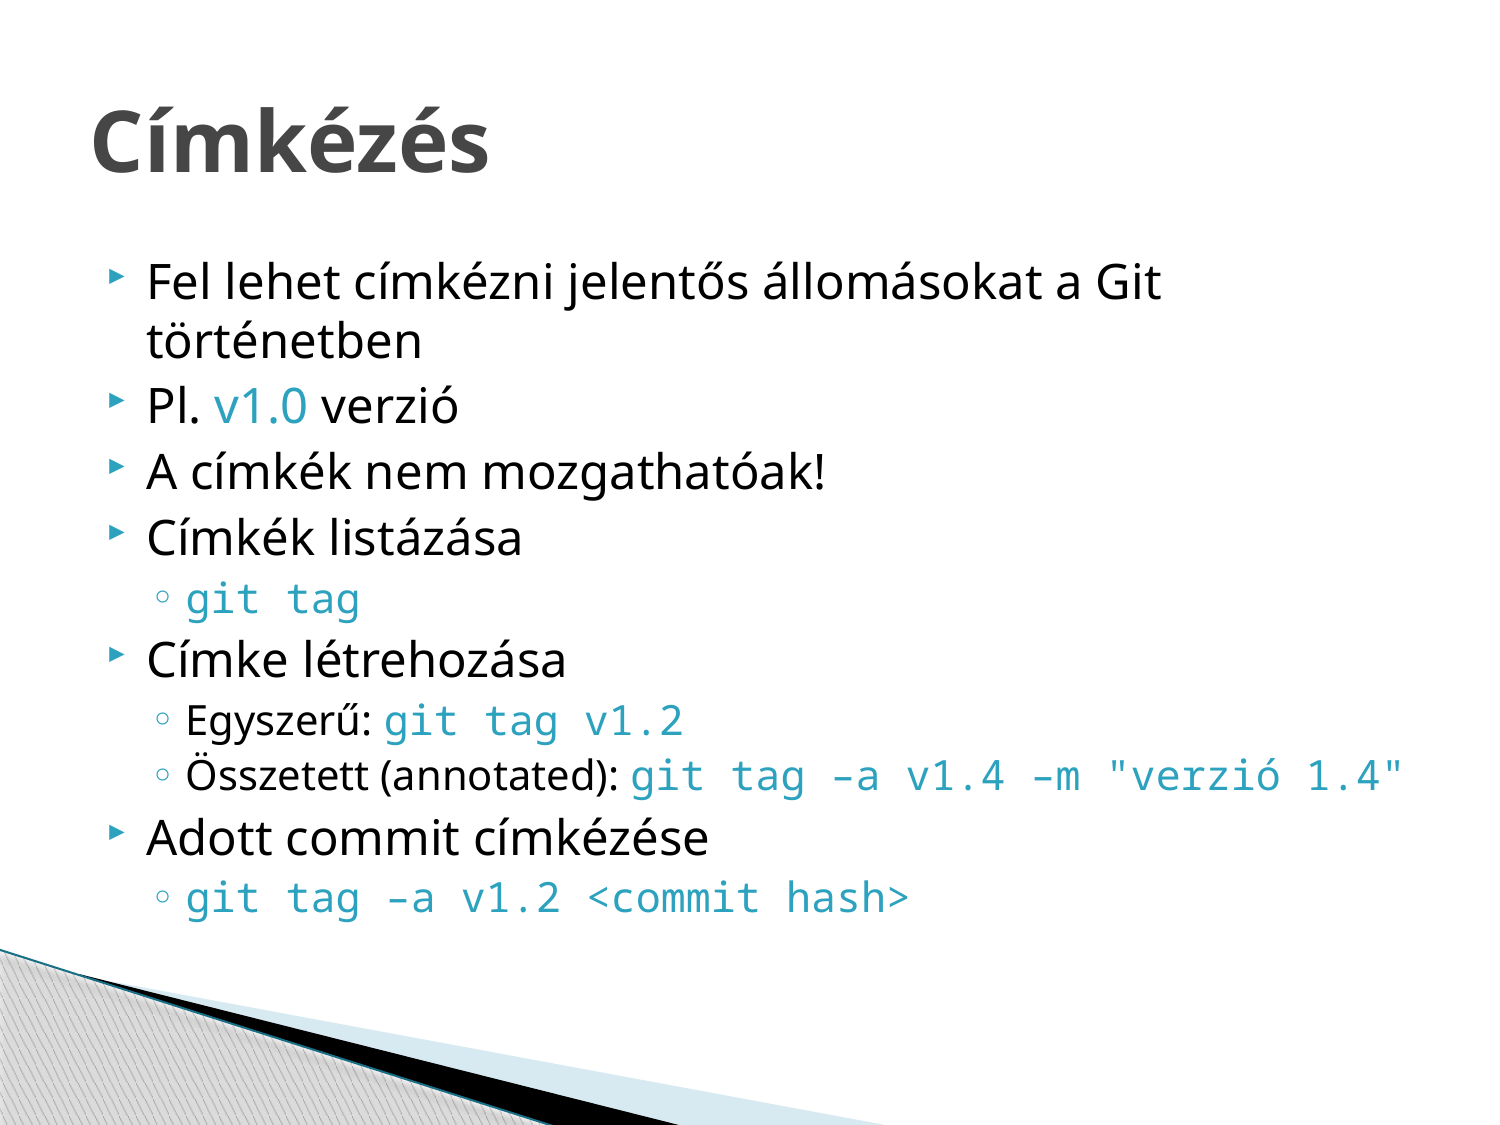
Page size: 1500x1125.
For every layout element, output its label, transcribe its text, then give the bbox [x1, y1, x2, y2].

title Címkézés [75, 45, 1425, 233]
list Fel lehet címkézni jelentős állomásokat a Git történetben Pl. v1.0 verzió A címkék nem mozgathatóak! Címkék listázása git tag Címke létrehozása Egyszerű: git tag v1.2 Összetett (annotated): git tag –a v1.4 –m "verzió 1.4" Adott commit címkézése git tag –a v1.2 <commit hash> [75, 243, 1425, 986]
